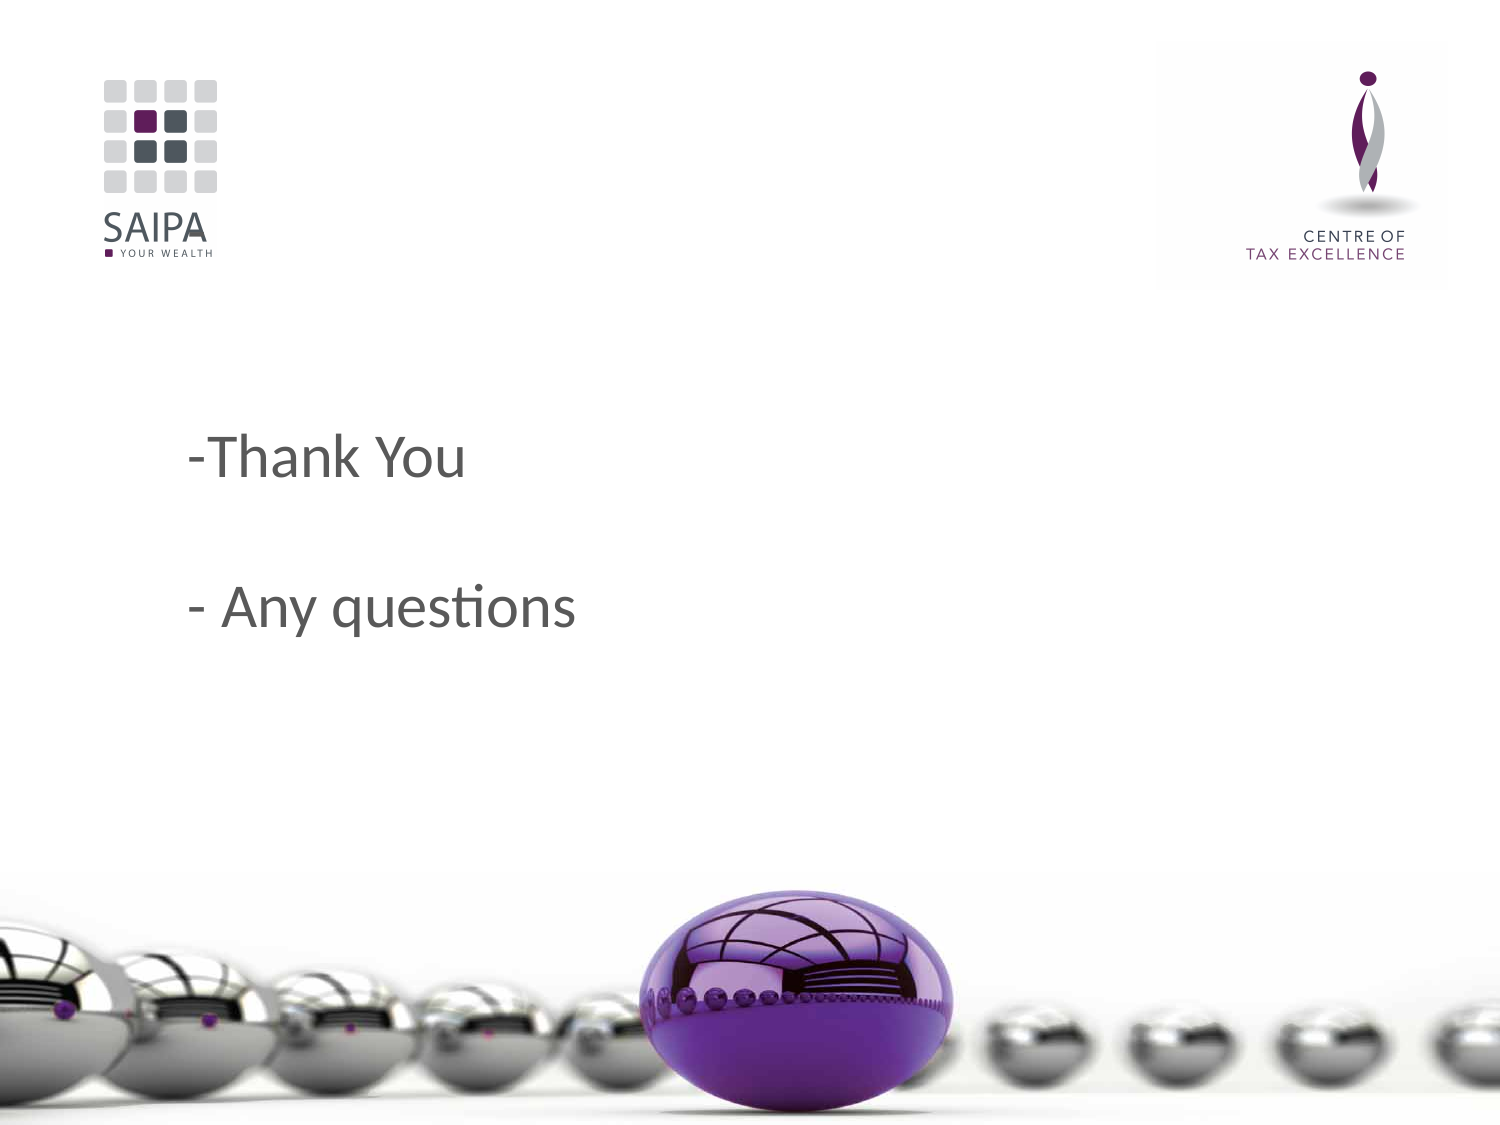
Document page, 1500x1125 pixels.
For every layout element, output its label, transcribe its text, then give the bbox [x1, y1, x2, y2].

picture [0, 872, 1500, 1125]
picture [104, 80, 217, 257]
title - -Thank You - Any questions [172, 243, 1388, 886]
picture [1156, 41, 1448, 290]
